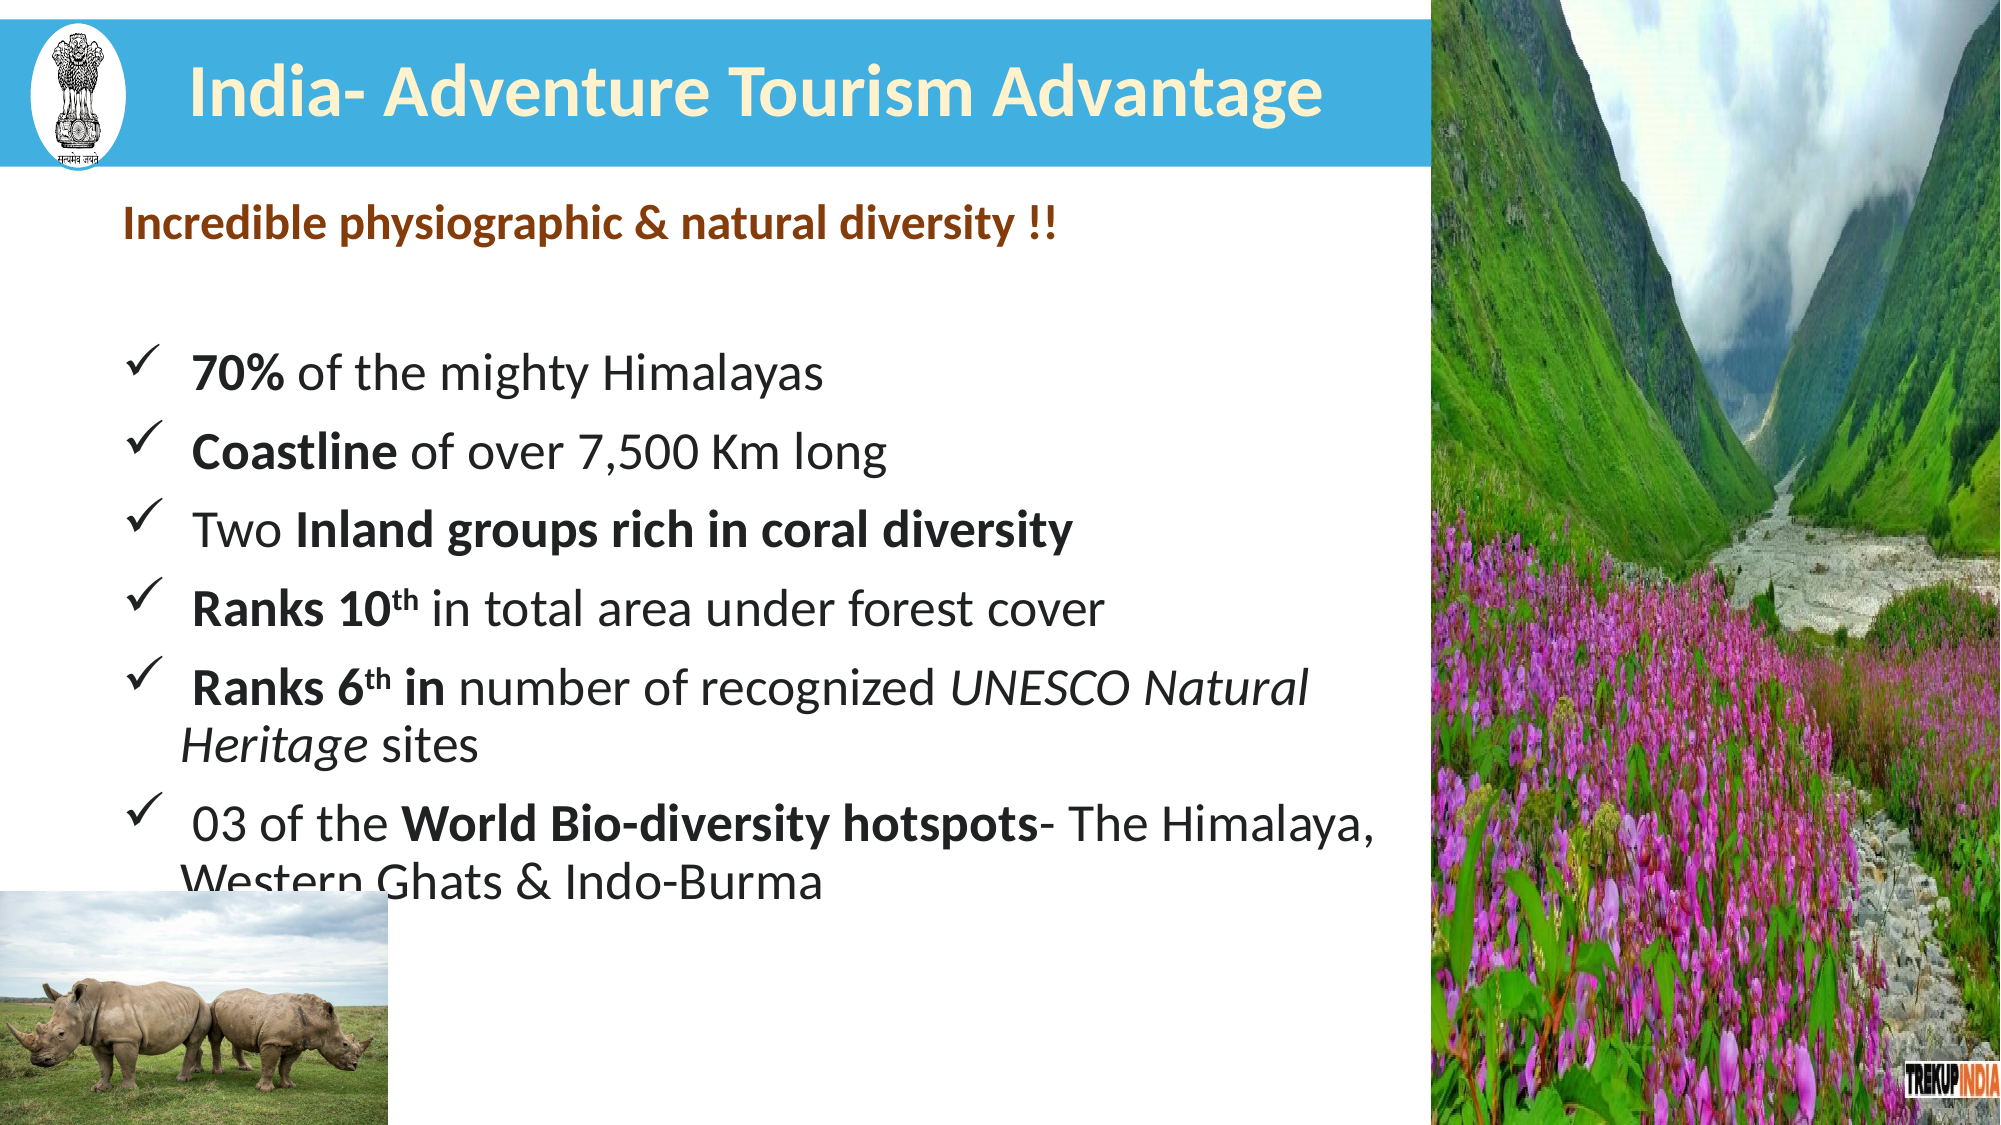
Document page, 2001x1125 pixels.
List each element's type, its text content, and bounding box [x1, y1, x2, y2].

picture [0, 891, 388, 1125]
list Incredible physiographic & natural diversity !! 70% of the mighty Himalayas Coastline of over 7,500 Km long Two Inland groups rich in coral diversity Ranks 10th in total area under forest cover Ranks 6th in number of recognized UNESCO Natural Heritage sites 03 of the World Bio-diversity hotspots- The Himalaya, Western Ghats & Indo-Burma [107, 189, 1422, 920]
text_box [0, 19, 1432, 170]
picture [1431, 0, 2000, 1125]
